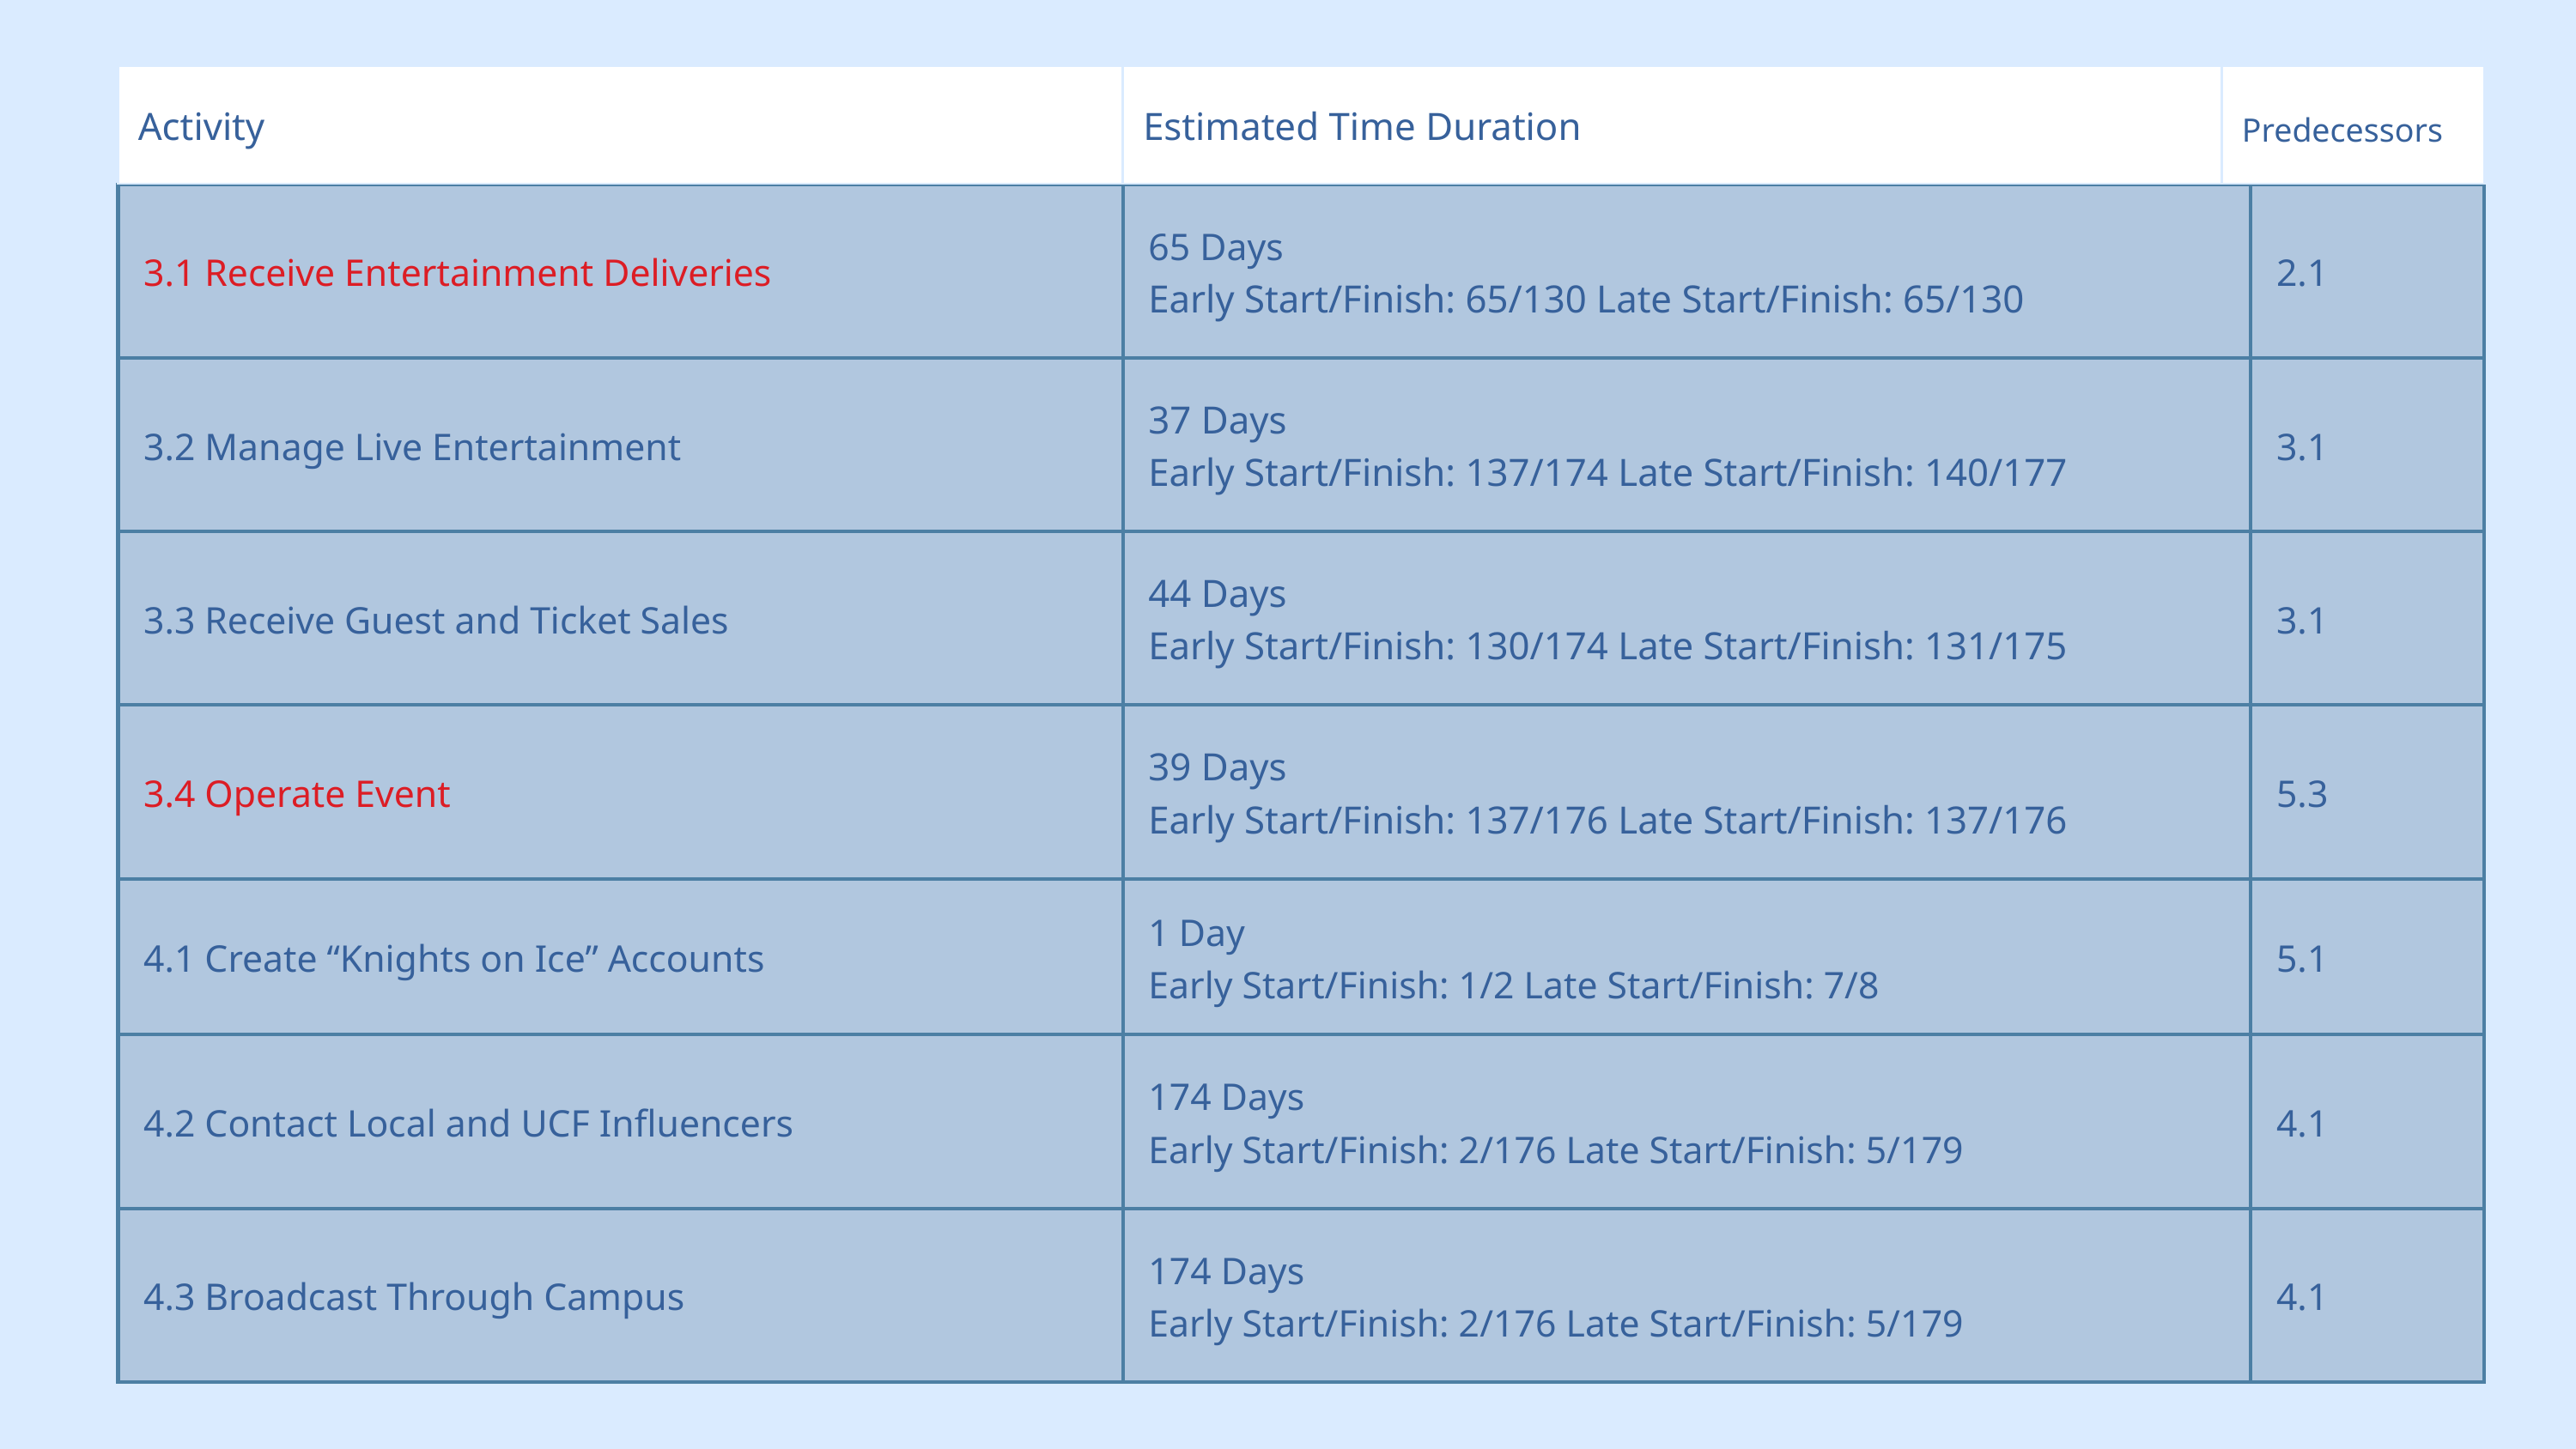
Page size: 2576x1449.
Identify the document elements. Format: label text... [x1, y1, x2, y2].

table_cell 174 Days Early Start/Finish: 2/176 Late Start/Finish: 5/179 [1125, 1036, 2249, 1207]
table_cell 3.2 Manage Live Entertainment [120, 360, 1121, 530]
table_cell 5.1 [2252, 881, 2482, 1033]
table_header 2.1 [2252, 186, 2482, 356]
table_cell 4.1 [2252, 1036, 2482, 1207]
table_cell 37 Days Early Start/Finish: 137/174 Late Start/Finish: 140/177 [1125, 360, 2249, 530]
table_cell 3.1 [2252, 360, 2482, 530]
table_cell 174 Days Early Start/Finish: 2/176 Late Start/Finish: 5/179 [1125, 1210, 2249, 1380]
table_cell 1 Day Early Start/Finish: 1/2 Late Start/Finish: 7/8 [1125, 881, 2249, 1033]
table_header Estimated Time Duration [1124, 67, 2221, 183]
table_cell 4.1 Create “Knights on Ice” Accounts [120, 881, 1121, 1033]
table_cell 4.1 [2252, 1210, 2482, 1380]
table_cell 3.1 [2252, 533, 2482, 703]
table_cell 39 Days Early Start/Finish: 137/176 Late Start/Finish: 137/176 [1125, 706, 2249, 877]
table_header Predecessors [2223, 67, 2483, 183]
table_header 3.1 Receive Entertainment Deliveries [120, 186, 1121, 356]
table_header Activity [119, 67, 1121, 183]
table_cell 4.3 Broadcast Through Campus [120, 1210, 1121, 1380]
table_cell 3.4 Operate Event [120, 706, 1121, 877]
table_cell 5.3 [2252, 706, 2482, 877]
table_cell 4.2 Contact Local and UCF Influencers [120, 1036, 1121, 1207]
table_header 65 Days Early Start/Finish: 65/130 Late Start/Finish: 65/130 [1125, 186, 2249, 356]
table_cell 3.3 Receive Guest and Ticket Sales [120, 533, 1121, 703]
table_cell 44 Days Early Start/Finish: 130/174 Late Start/Finish: 131/175 [1125, 533, 2249, 703]
